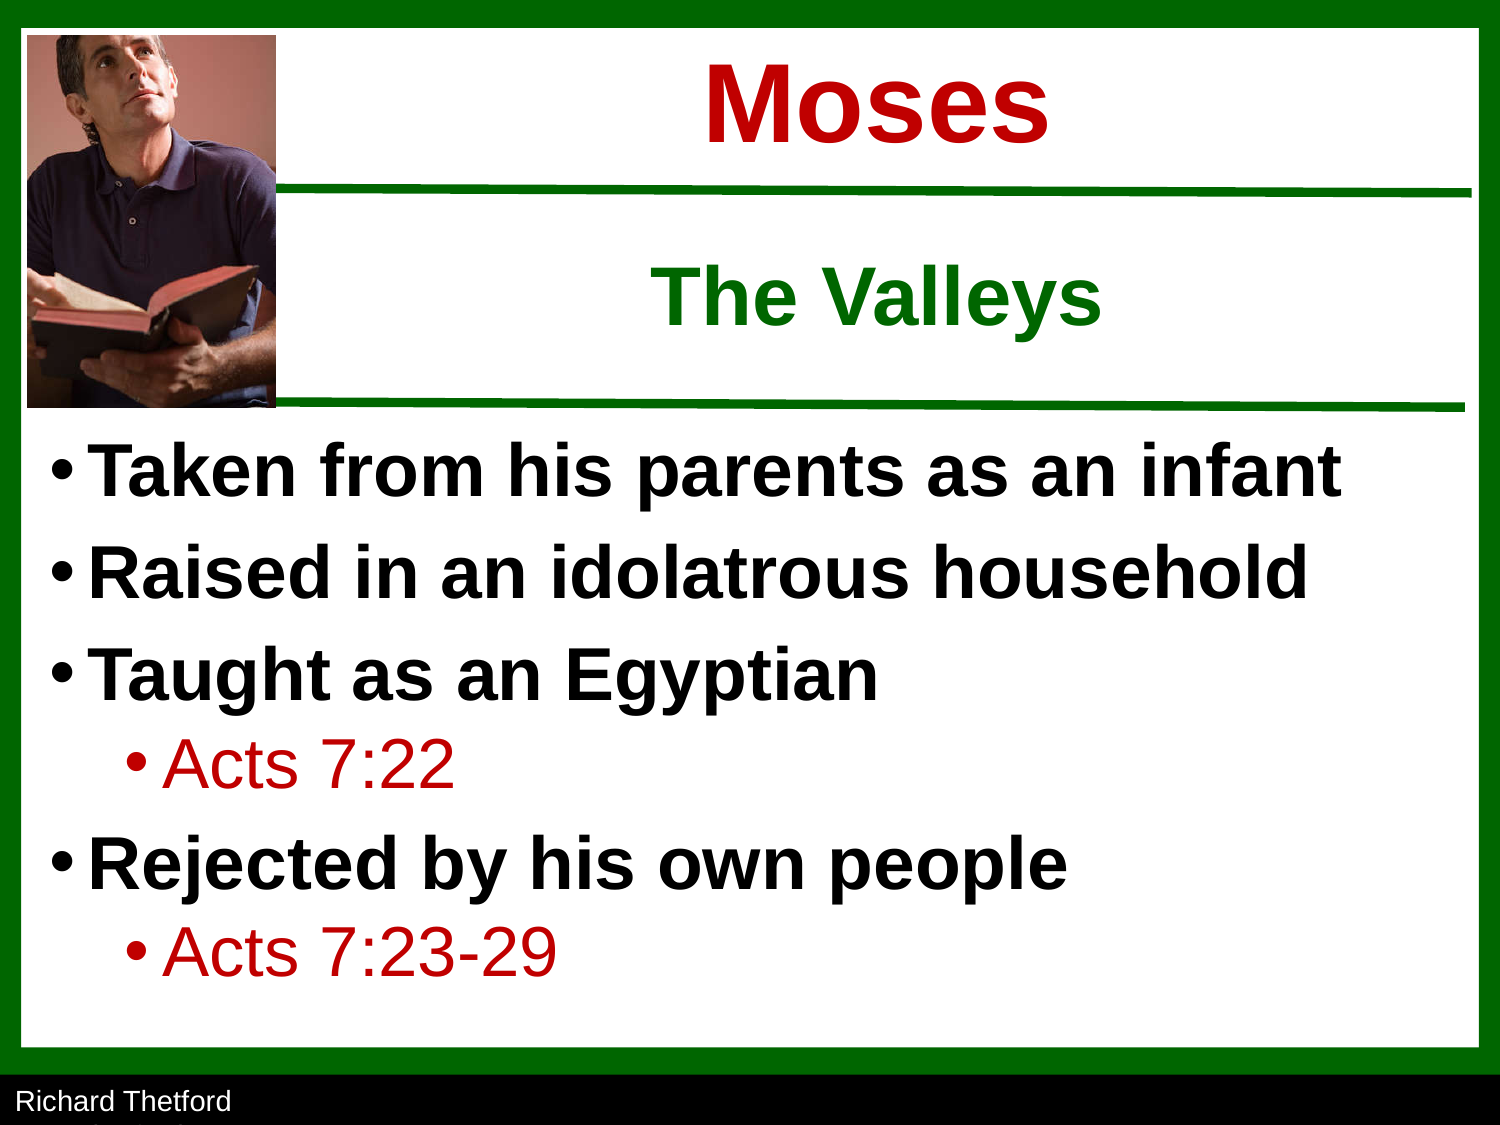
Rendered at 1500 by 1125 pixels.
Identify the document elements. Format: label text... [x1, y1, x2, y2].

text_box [276, 401, 1465, 408]
title Moses [275, 29, 1479, 184]
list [27, 35, 276, 408]
text_box Taken from his parents as an infant Raised in an idolatrous household Taught as an Egyptian Acts 7:22 Rejected by his own people Acts 7:23-29 [34, 424, 1473, 1037]
text_box The Valleys [276, 234, 1479, 350]
